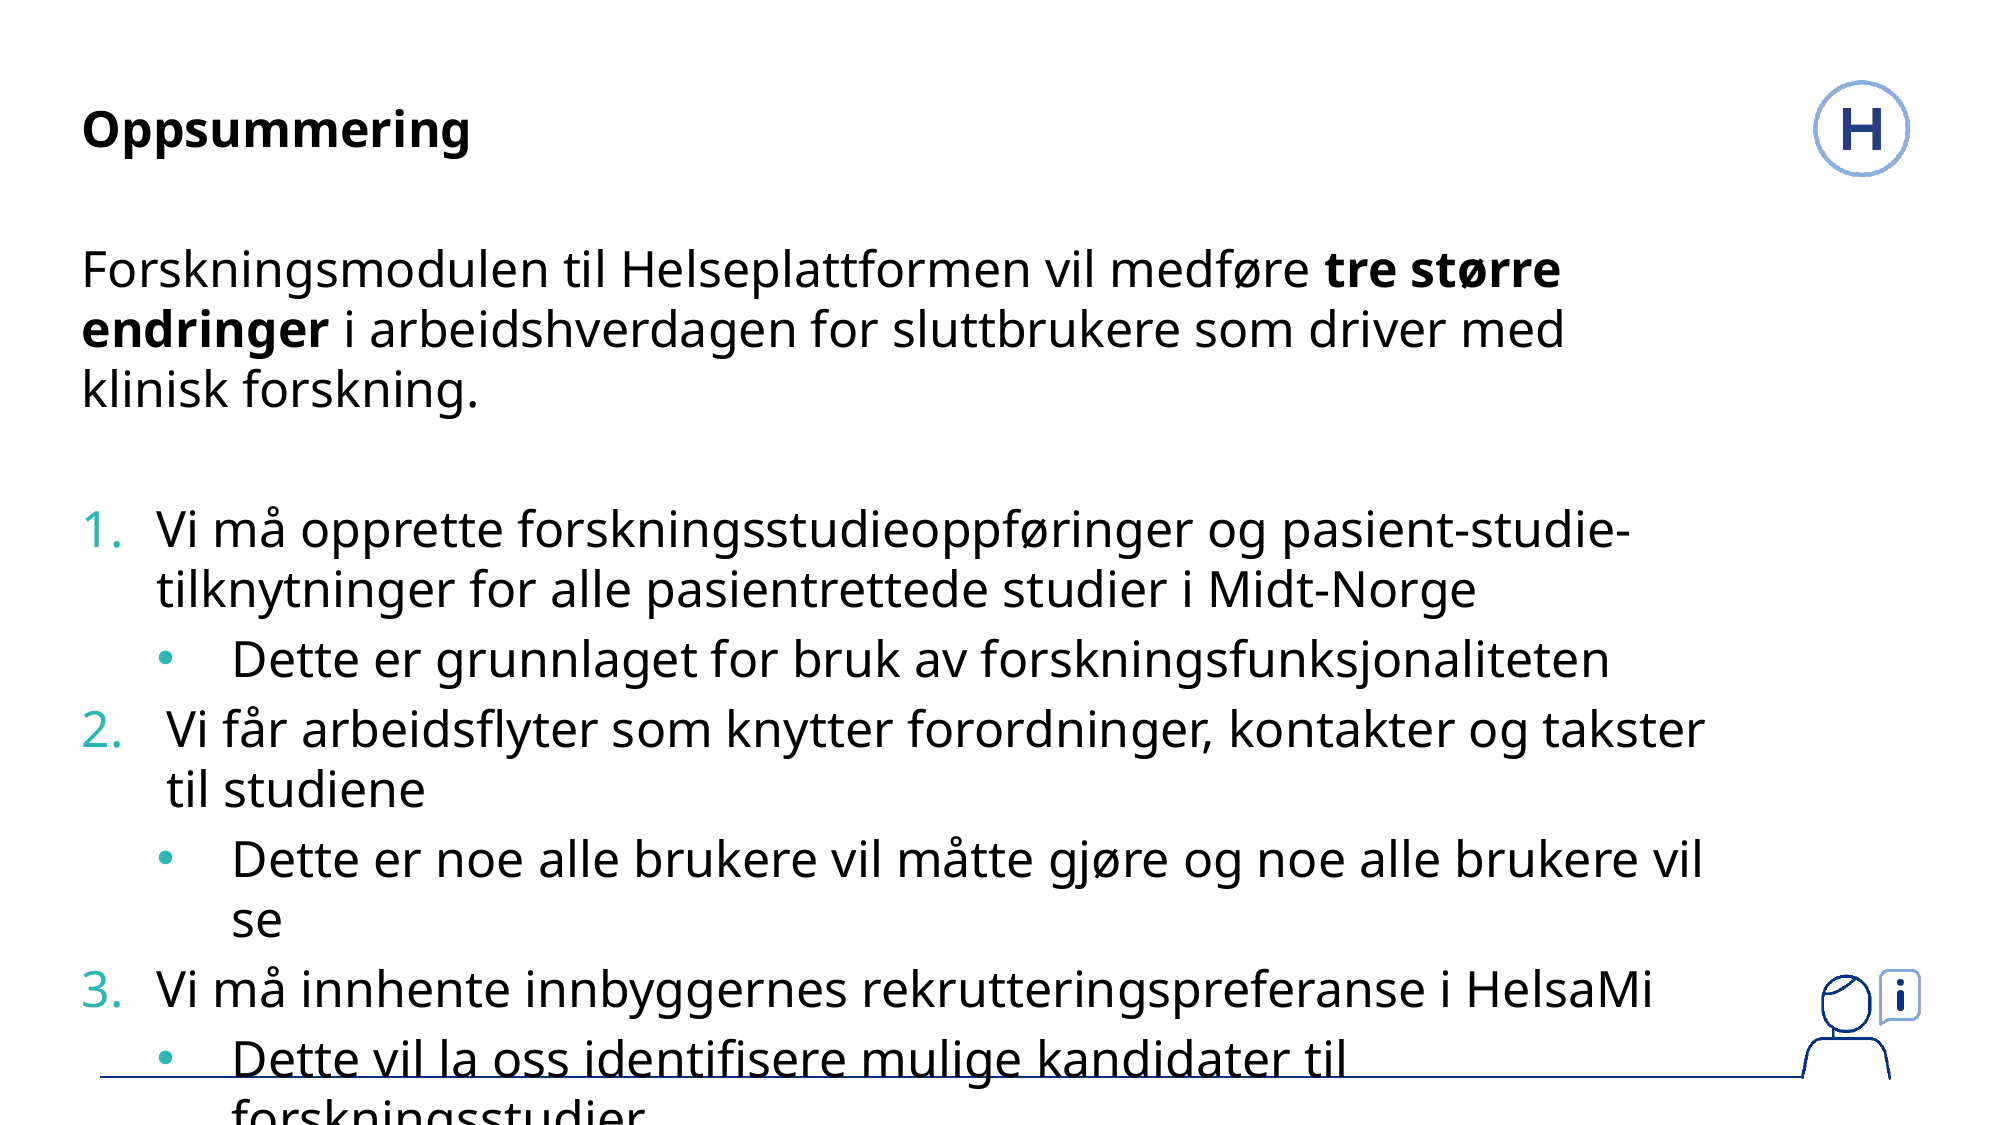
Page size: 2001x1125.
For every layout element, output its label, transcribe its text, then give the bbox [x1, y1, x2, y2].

picture [1778, 913, 1960, 1096]
list Oppsummering Forskningsmodulen til Helseplattformen vil medføre tre større endringer i arbeidshverdagen for sluttbrukere som driver med klinisk forskning. Vi må opprette forskningsstudieoppføringer og pasient-studie-tilknytninger for alle pasientrettede studier i Midt-Norge Dette er grunnlaget for bruk av forskningsfunksjonaliteten Vi får arbeidsflyter som knytter forordninger, kontakter og takster til studiene Dette er noe alle brukere vil måtte gjøre og noe alle brukere vil se Vi må innhente innbyggernes rekrutteringspreferanse i HelsaMi Dette vil la oss identifisere mulige kandidater til forskningsstudier [66, 90, 1723, 1094]
picture [1813, 80, 1910, 177]
